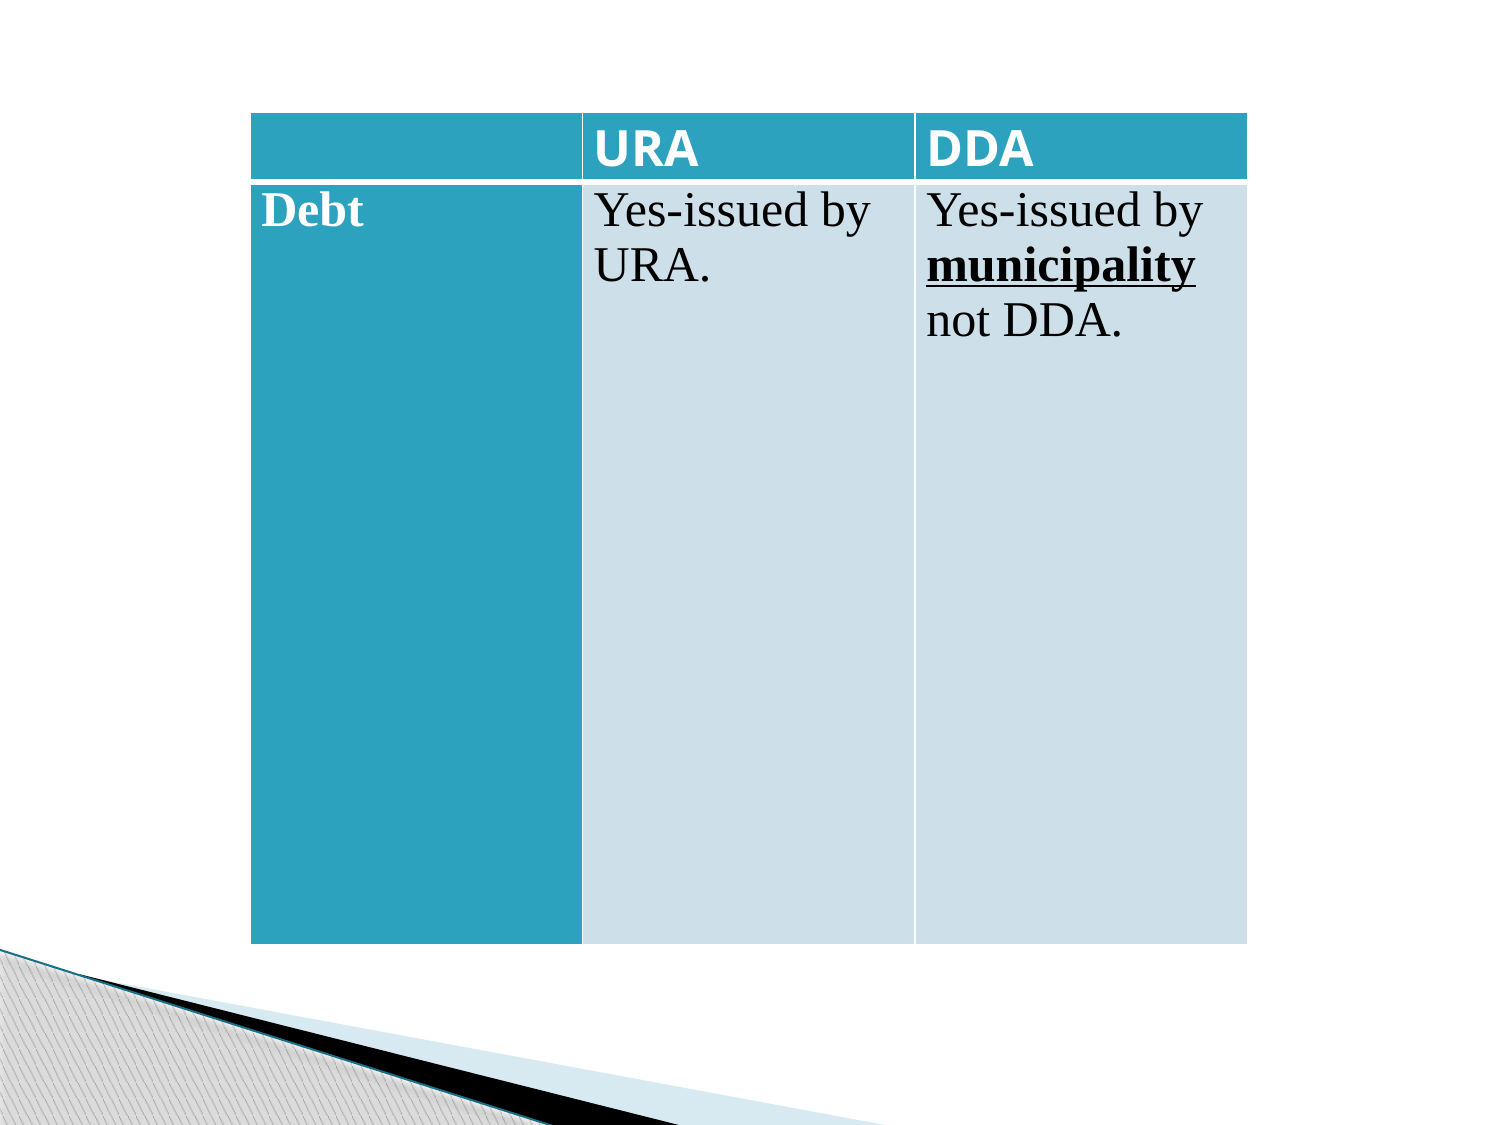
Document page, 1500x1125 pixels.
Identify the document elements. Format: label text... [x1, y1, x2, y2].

table_header DDA [916, 113, 1247, 179]
list [87, 62, 1438, 1005]
table_header URA [583, 113, 914, 179]
table_cell Yes-issued by URA. [583, 185, 914, 944]
table_cell Yes-issued by municipality not DDA. [916, 185, 1247, 944]
table_header [251, 113, 582, 179]
table_cell Debt [251, 185, 582, 944]
